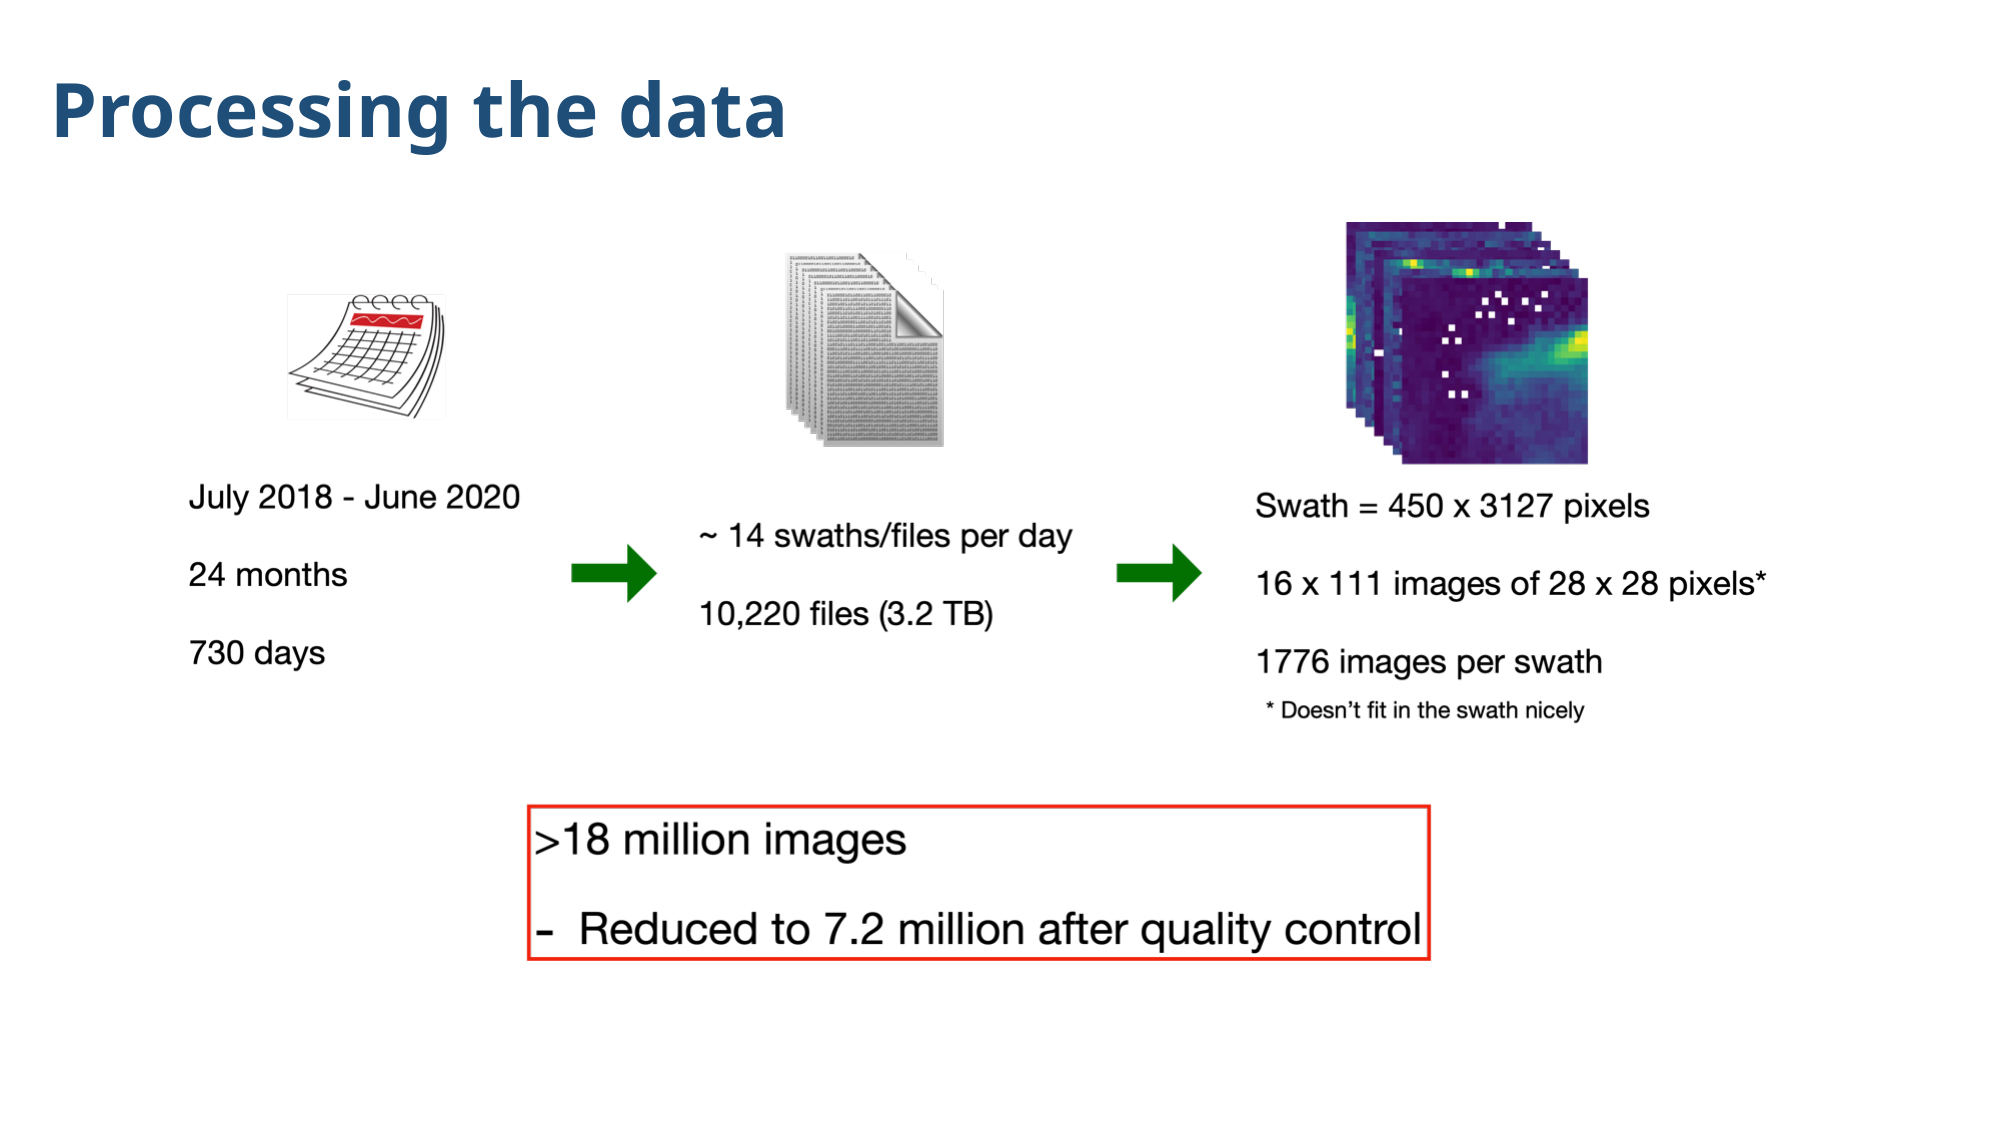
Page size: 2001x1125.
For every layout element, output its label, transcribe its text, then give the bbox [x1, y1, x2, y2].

text_box Processing the data [35, 55, 1966, 161]
picture [184, 222, 1773, 962]
